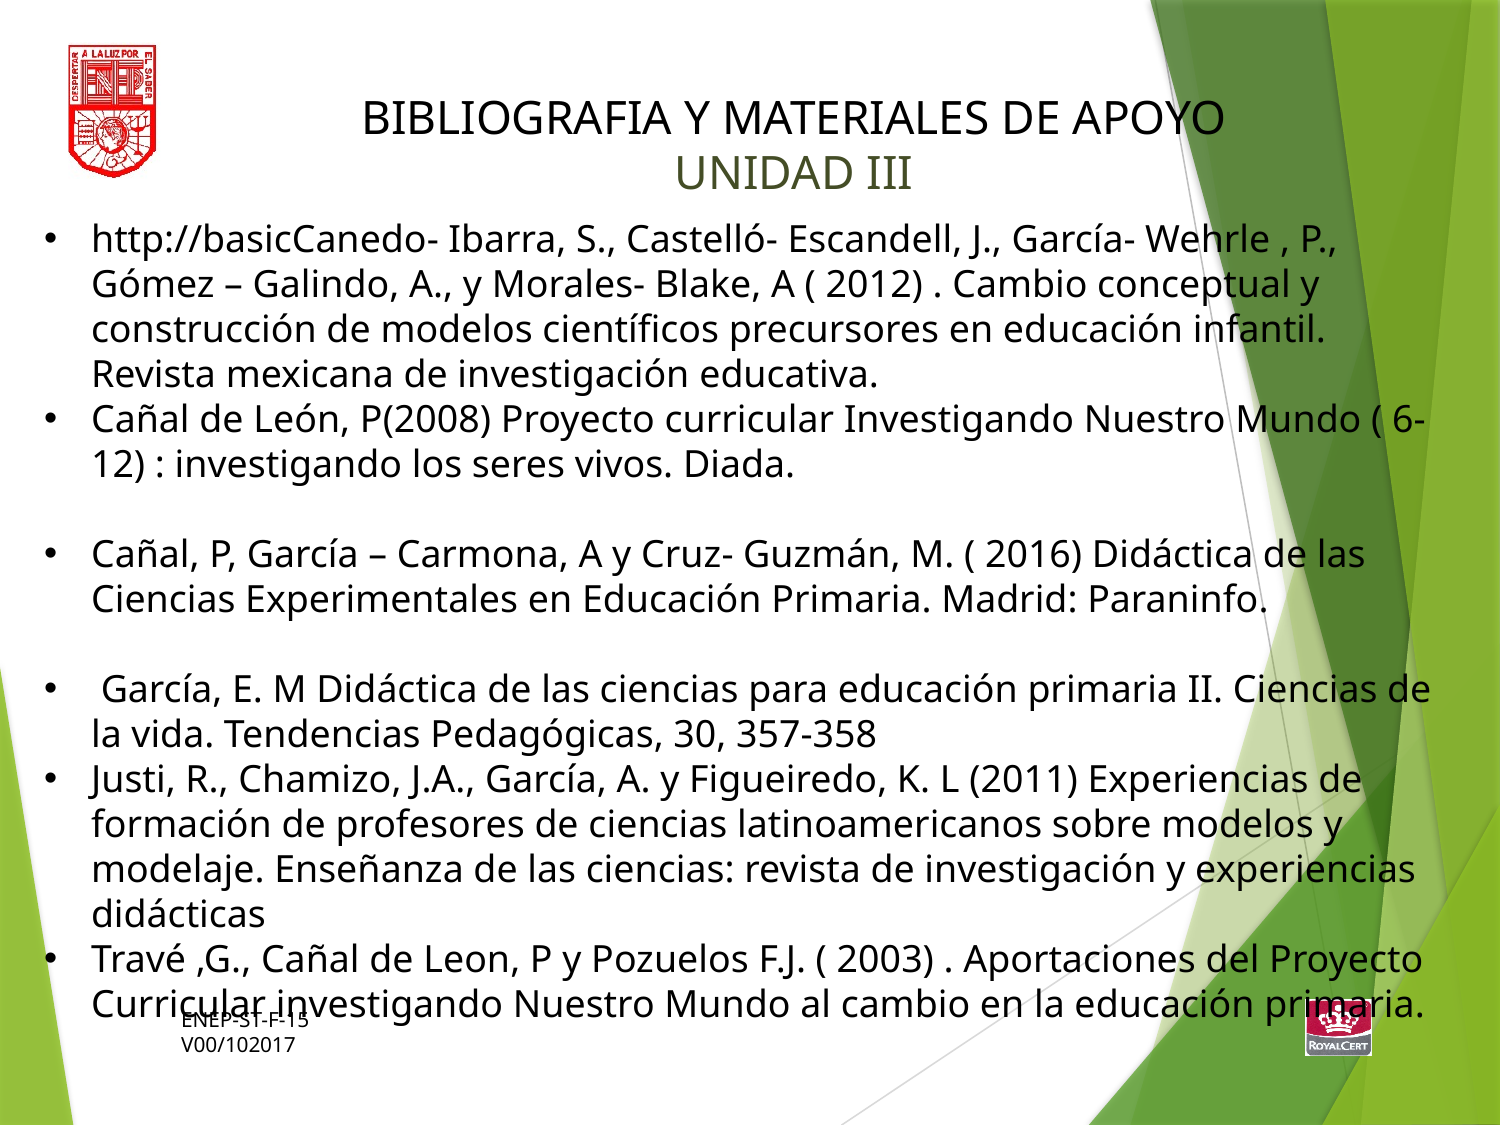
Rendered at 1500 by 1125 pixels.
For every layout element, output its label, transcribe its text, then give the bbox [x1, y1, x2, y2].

picture [1304, 999, 1372, 1056]
text_box http://basicCanedo- Ibarra, S., Castelló- Escandell, J., García- Wehrle , P., Gómez – Galindo, A., y Morales- Blake, A ( 2012) . Cambio conceptual y construcción de modelos científicos precursores en educación infantil. Revista mexicana de investigación educativa. Cañal de León, P(2008) Proyecto curricular Investigando Nuestro Mundo ( 6-12) : investigando los seres vivos. Diada. Cañal, P, García – Carmona, A y Cruz- Guzmán, M. ( 2016) Didáctica de las Ciencias Experimentales en Educación Primaria. Madrid: Paraninfo. García, E. M Didáctica de las ciencias para educación primaria II. Ciencias de la vida. Tendencias Pedagógicas, 30, 357-358 Justi, R., Chamizo, J.A., García, A. y Figueiredo, K. L (2011) Experiencias de formación de profesores de ciencias latinoamericanos sobre modelos y modelaje. Enseñanza de las ciencias: revista de investigación y experiencias didácticas Travé ,G., Cañal de Leon, P y Pozuelos F.J. ( 2003) . Aportaciones del Proyecto Curricular investigando Nuestro Mundo al cambio en la educación primaria. [29, 208, 1467, 1125]
picture [28, 42, 189, 179]
list BIBLIOGRAFIA Y MATERIALES DE APOYO UNIDAD III [108, 42, 1479, 209]
